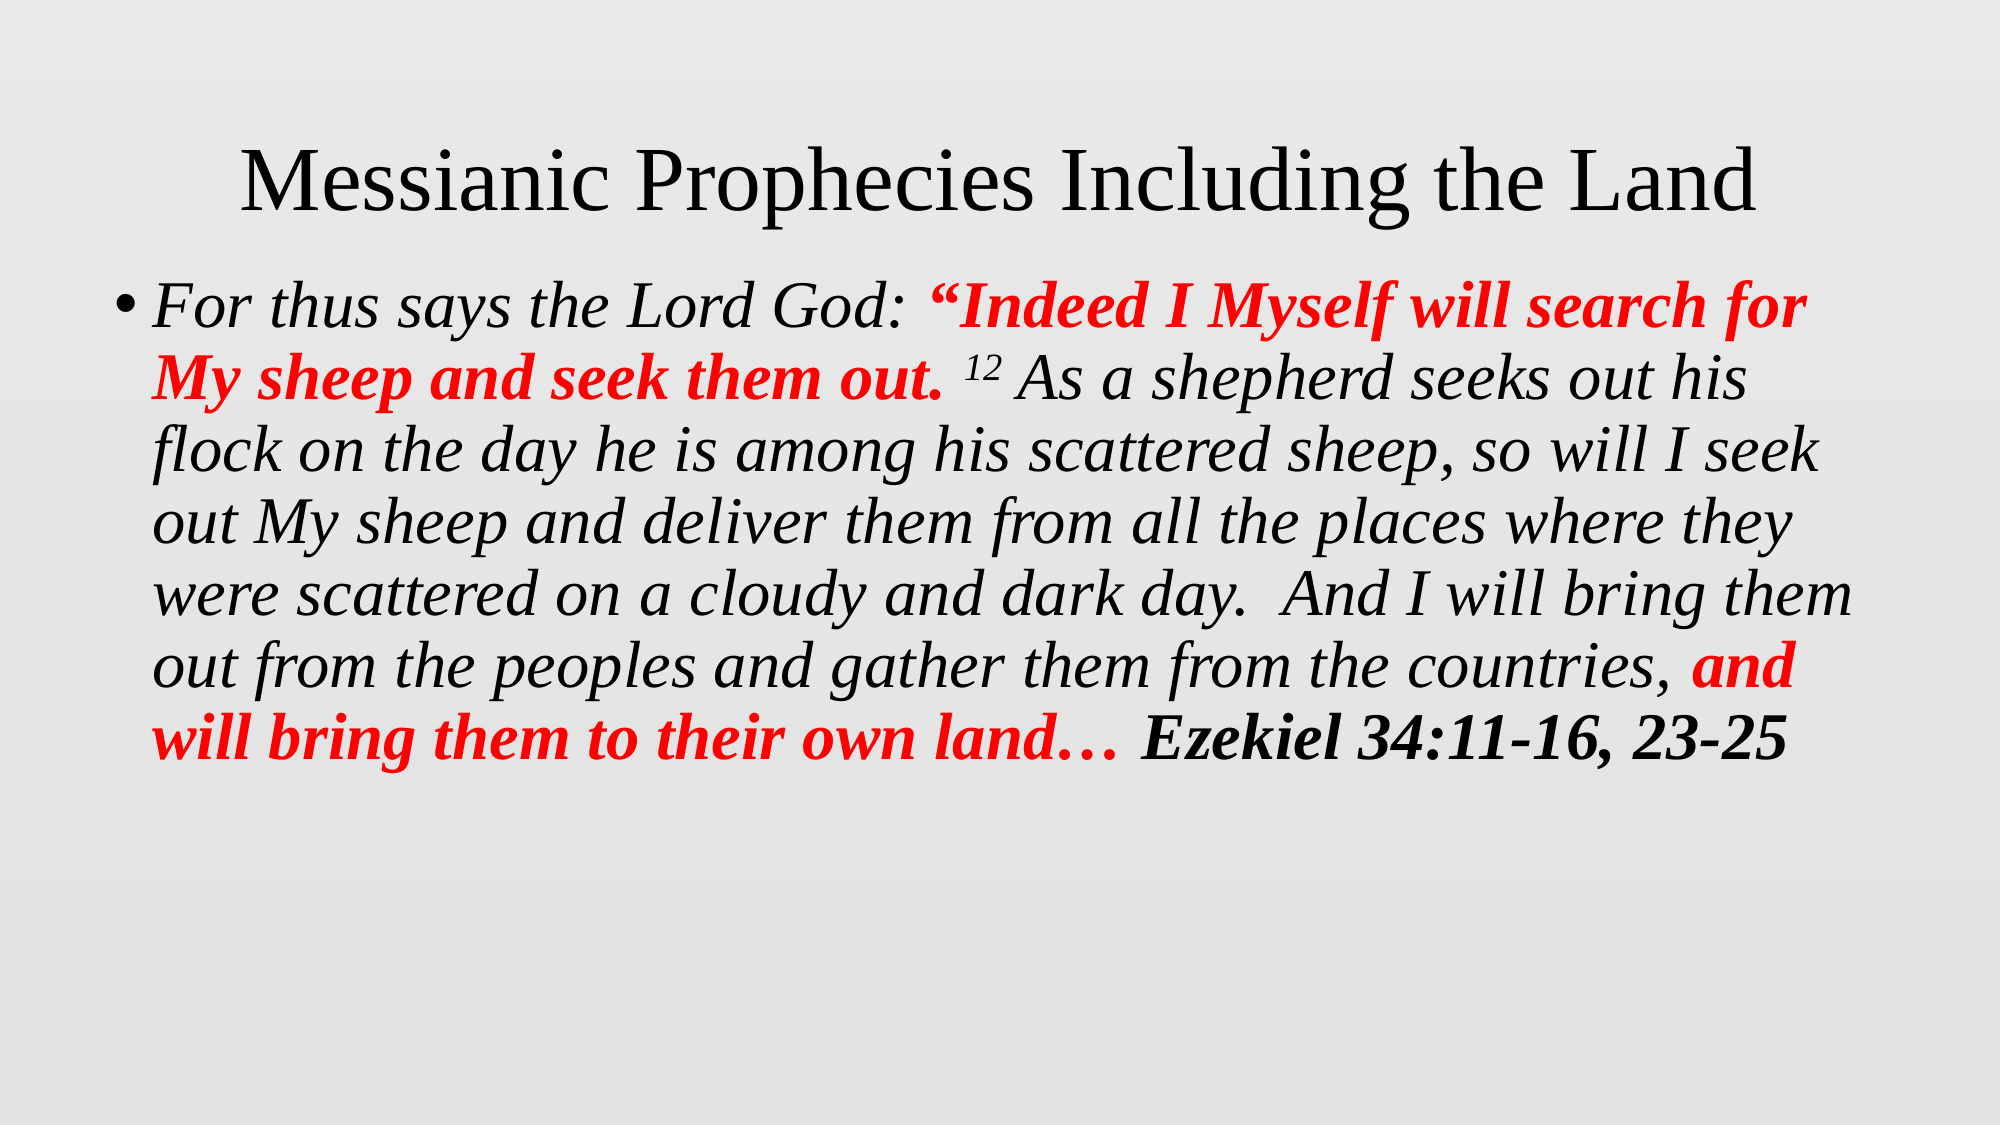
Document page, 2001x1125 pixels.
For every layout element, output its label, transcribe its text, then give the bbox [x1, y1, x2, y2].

list For thus says the Lord God: “Indeed I Myself will search for My sheep and seek them out. 12 As a shepherd seeks out his flock on the day he is among his scattered sheep, so will I seek out My sheep and deliver them from all the places where they were scattered on a cloudy and dark day. And I will bring them out from the peoples and gather them from the countries, and will bring them to their own land… Ezekiel 34:11-16, 23-25 [99, 262, 1900, 977]
title Messianic Prophecies Including the Land [99, 111, 1900, 250]
